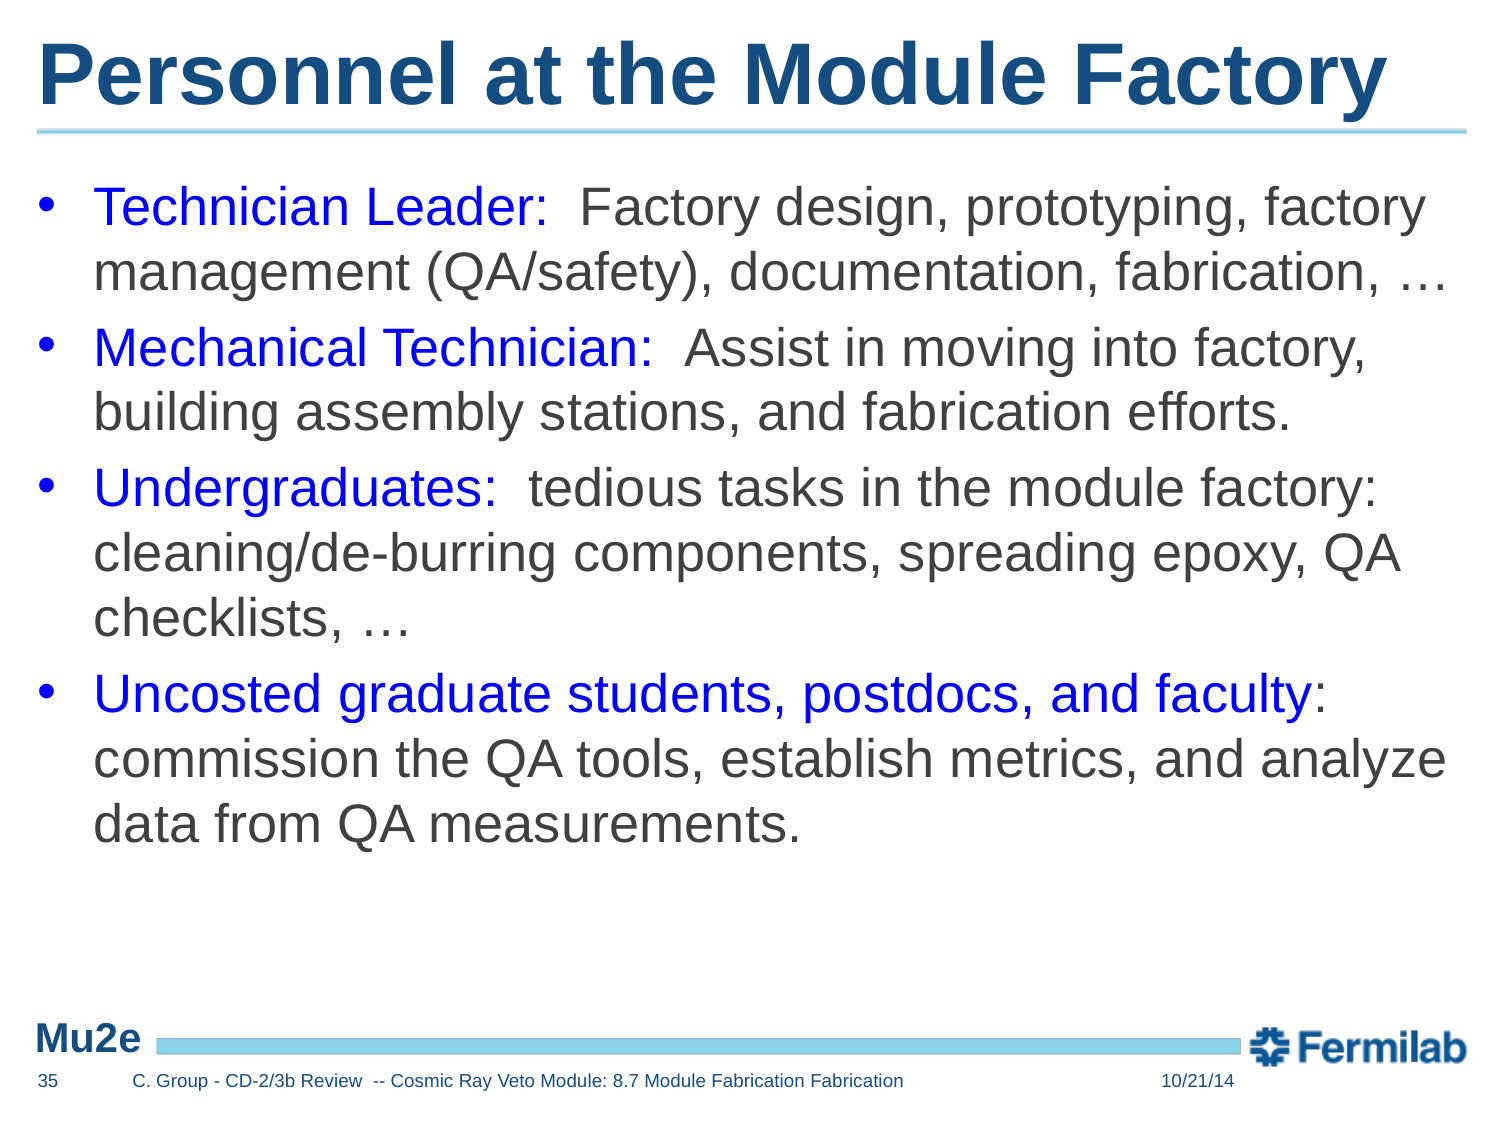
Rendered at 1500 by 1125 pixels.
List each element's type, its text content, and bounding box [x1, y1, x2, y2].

list Technician Leader: Factory design, prototyping, factory management (QA/safety), documentation, fabrication, … Mechanical Technician: Assist in moving into factory, building assembly stations, and fabrication efforts. Undergraduates: tedious tasks in the module factory: cleaning/de-burring components, spreading epoxy, QA checklists, … Uncosted graduate students, postdocs, and faculty: commission the QA tools, establish metrics, and analyze data from QA measurements. [37, 171, 1461, 990]
footer C. Group - CD-2/3b Review -- Cosmic Ray Veto Module: 8.7 Module Fabrication Fabrication [132, 1068, 1014, 1109]
title Personnel at the Module Factory [37, 17, 1463, 123]
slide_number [1058, 1068, 1235, 1109]
slide_number 35 [37, 1068, 111, 1109]
